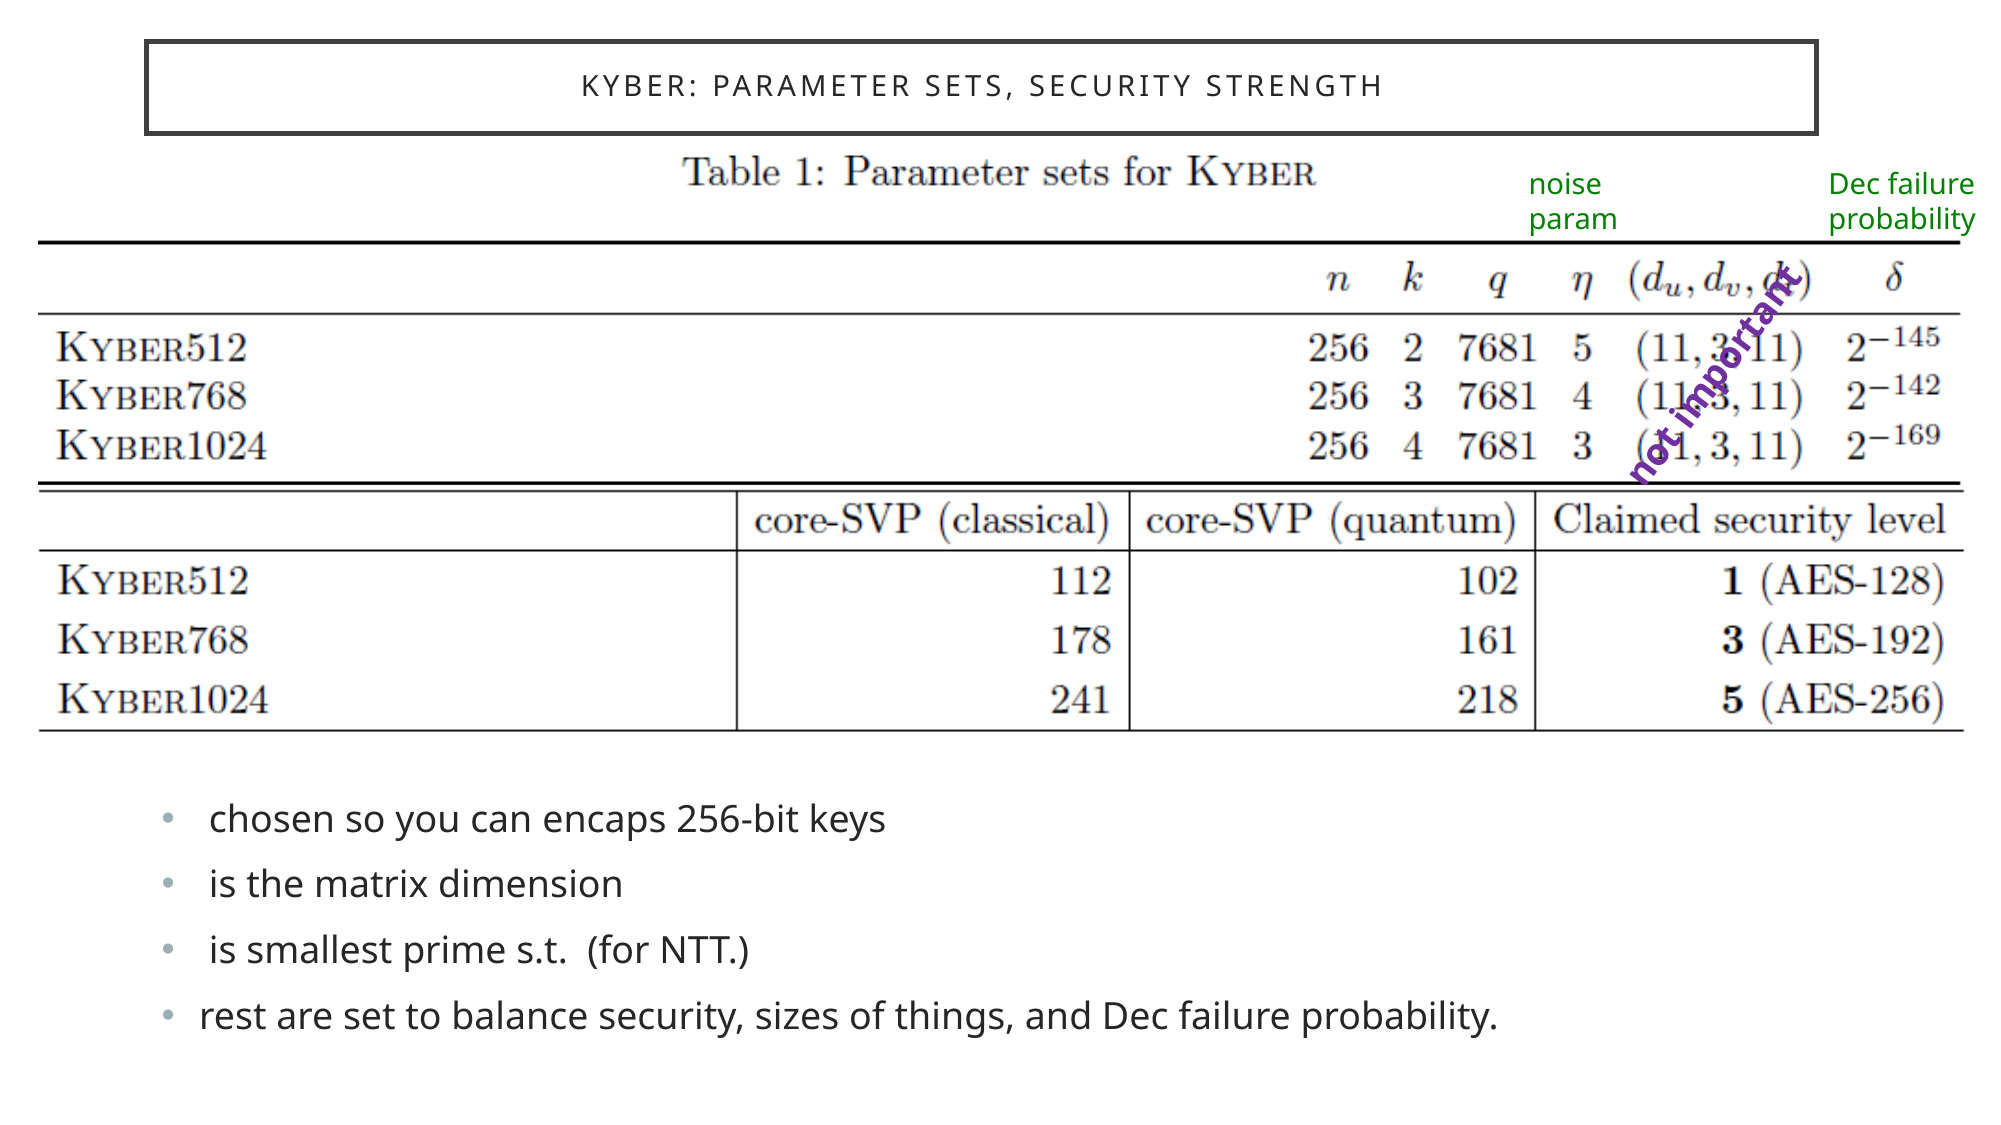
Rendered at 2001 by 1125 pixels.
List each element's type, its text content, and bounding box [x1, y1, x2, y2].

title KYBER: Parameter sets, security strength [144, 39, 1819, 136]
picture [34, 485, 1977, 743]
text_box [38, 143, 1983, 516]
